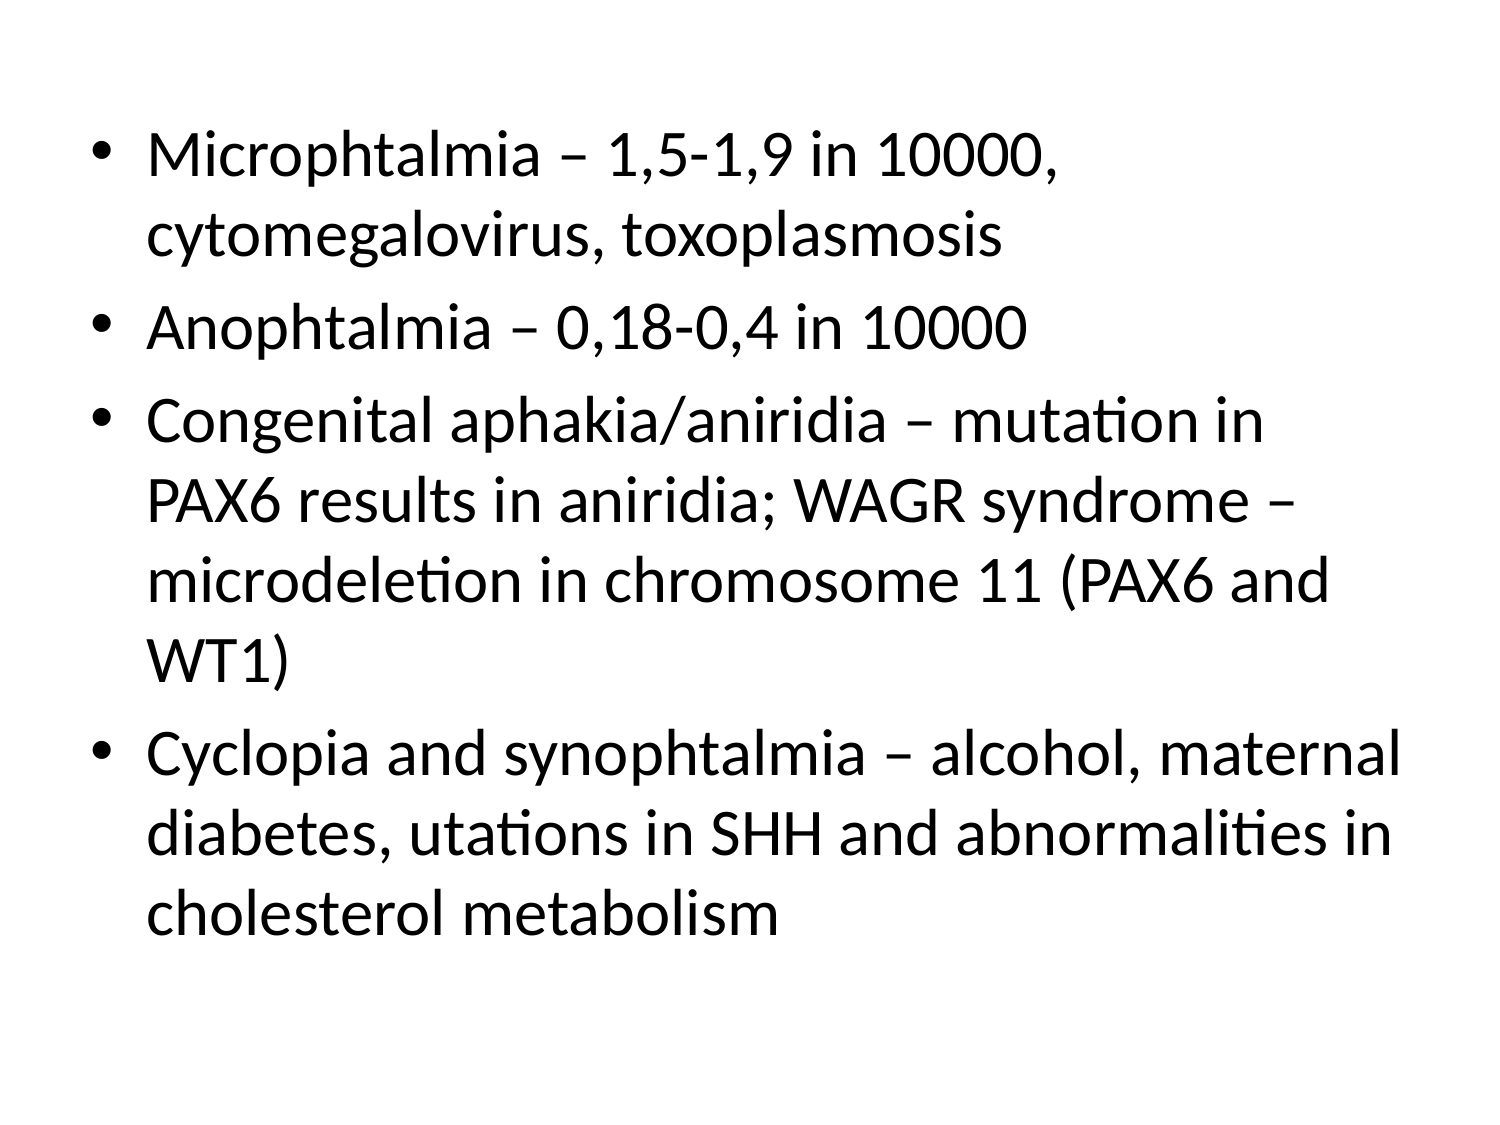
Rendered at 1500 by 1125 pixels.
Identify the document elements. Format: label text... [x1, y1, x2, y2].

list Microphtalmia – 1,5-1,9 in 10000, cytomegalovirus, toxoplasmosis Anophtalmia – 0,18-0,4 in 10000 Congenital aphakia/aniridia – mutation in PAX6 results in aniridia; WAGR syndrome – microdeletion in chromosome 11 (PAX6 and WT1) Cyclopia and synophtalmia – alcohol, maternal diabetes, utations in SHH and abnormalities in cholesterol metabolism [75, 101, 1425, 1005]
